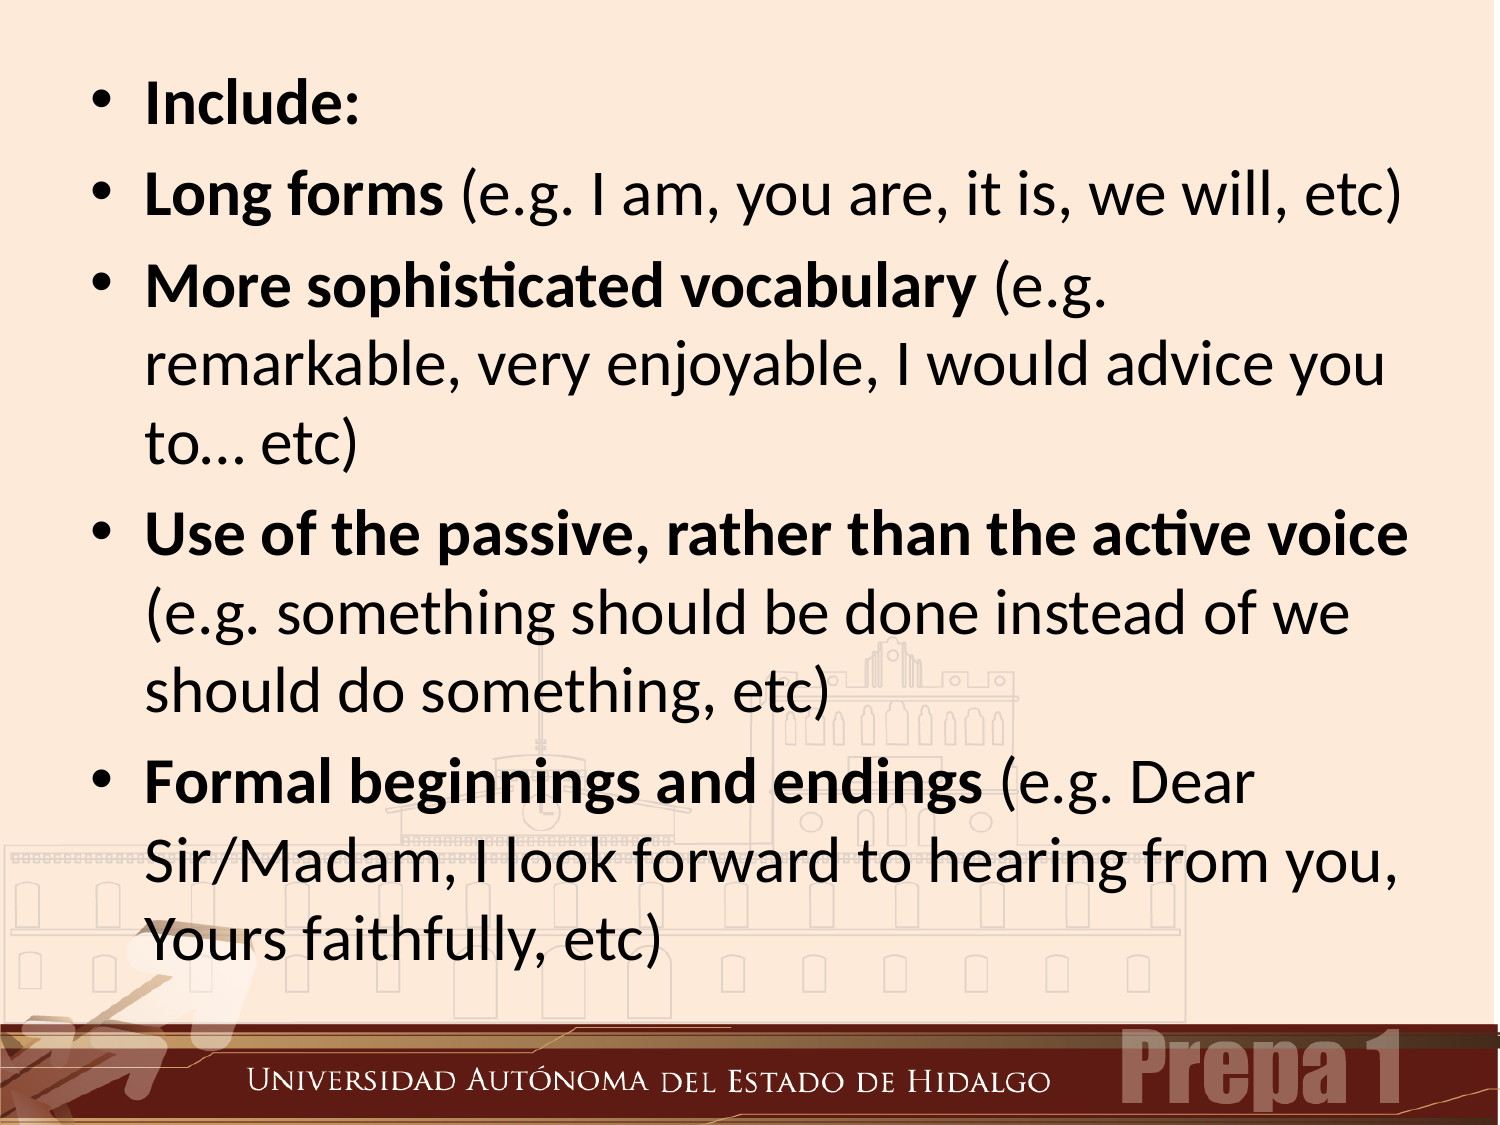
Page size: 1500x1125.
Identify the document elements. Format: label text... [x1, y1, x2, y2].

picture [0, 0, 1500, 1125]
list Include: Long forms (e.g. I am, you are, it is, we will, etc) More sophisticated vocabulary (e.g. remarkable, very enjoyable, I would advice you to… etc) Use of the passive, rather than the active voice (e.g. something should be done instead of we should do something, etc) Formal beginnings and endings (e.g. Dear Sir/Madam, I look forward to hearing from you, Yours faithfully, etc) [75, 51, 1425, 1005]
